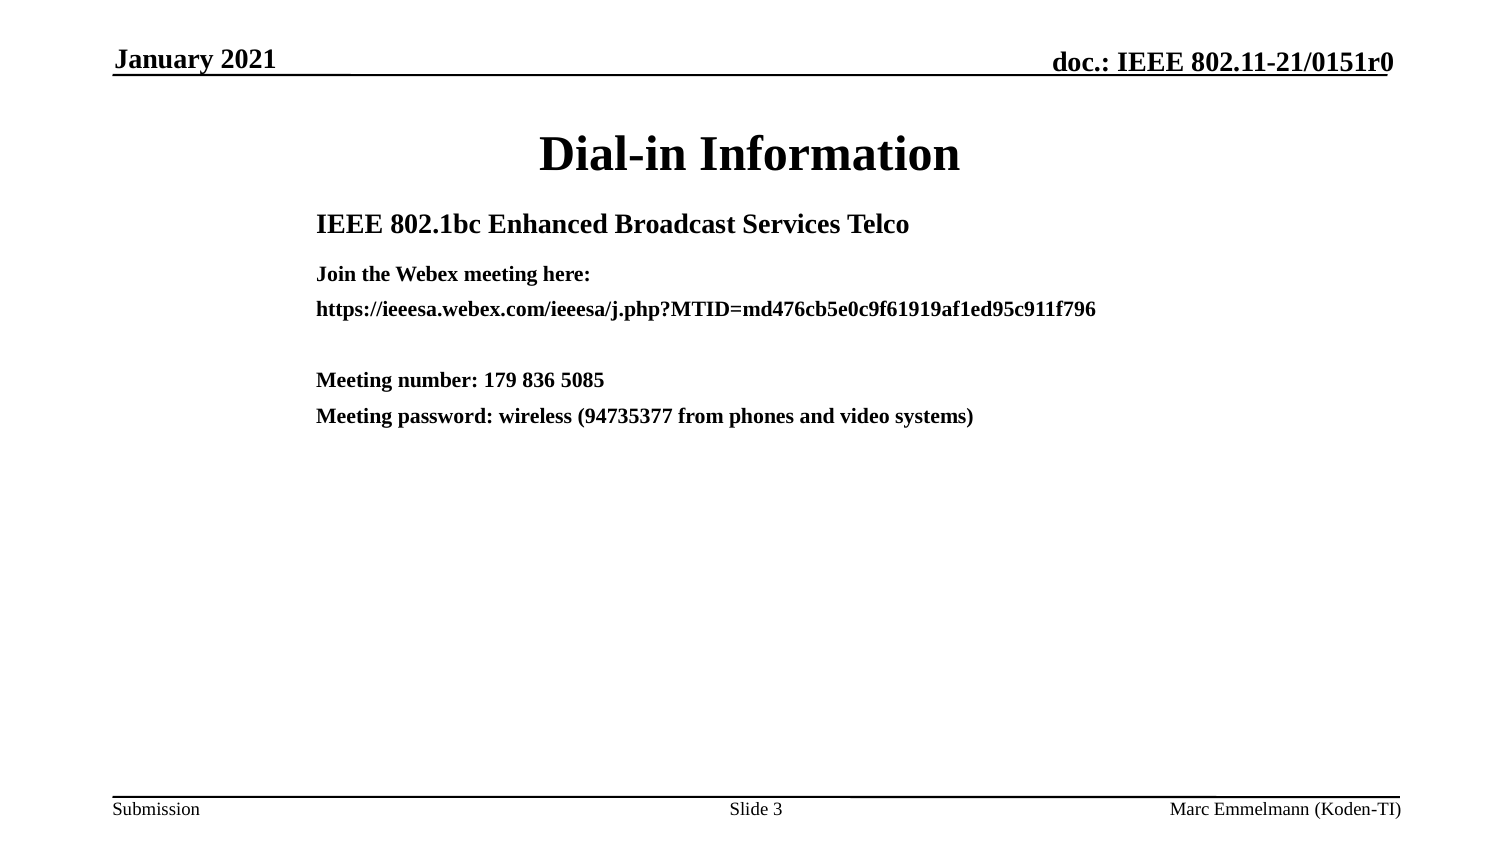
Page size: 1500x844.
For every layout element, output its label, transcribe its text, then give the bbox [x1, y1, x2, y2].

title Dial-in Information [112, 84, 1388, 216]
footer Marc Emmelmann (Koden-TI) [878, 796, 1402, 820]
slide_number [114, 40, 423, 75]
list IEEE 802.1bc Enhanced Broadcast Services Telco Join the Webex meeting here: https://ieeesa.webex.com/ieeesa/j.php?MTID=md476cb5e0c9f61919af1ed95c911f796 Meeting number: 179 836 5085 Meeting password: wireless (94735377 from phones and video systems) [300, 197, 1258, 704]
slide_number Slide 3 [712, 796, 800, 842]
